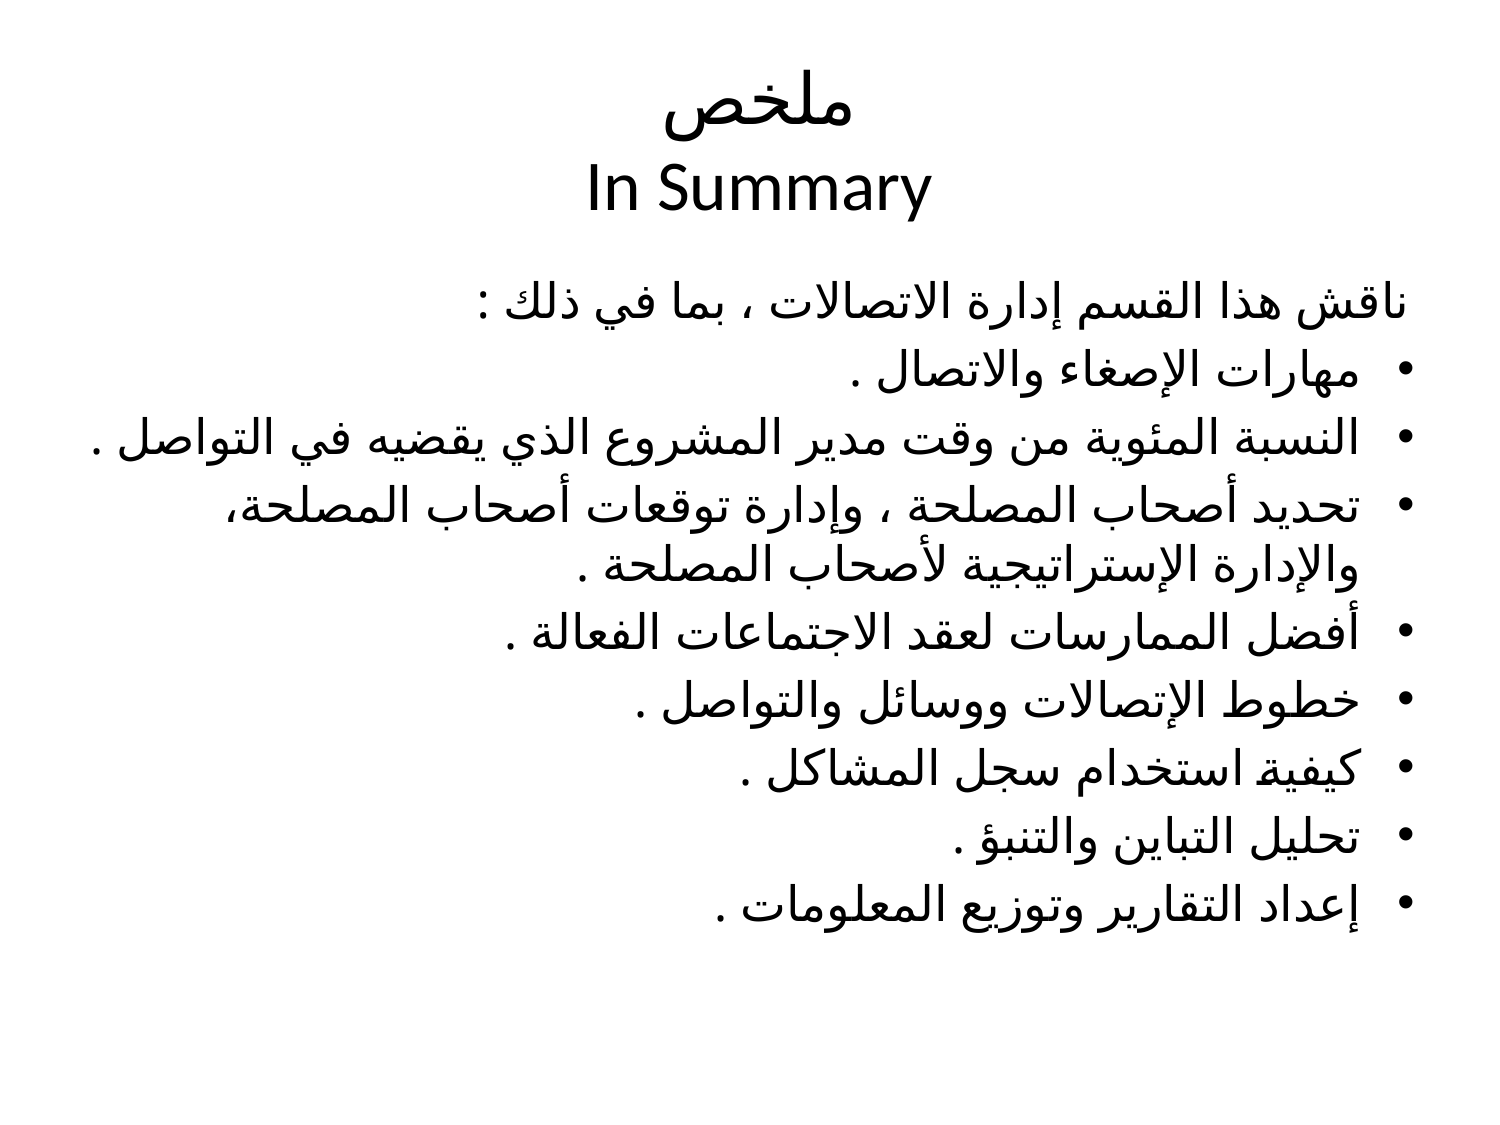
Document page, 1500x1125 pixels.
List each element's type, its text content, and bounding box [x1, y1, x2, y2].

list ناقش هذا القسم إدارة الاتصالات ، بما في ذلك : مهارات الإصغاء والاتصال . النسبة المئوية من وقت مدير المشروع الذي يقضيه في التواصل . تحديد أصحاب المصلحة ، وإدارة توقعات أصحاب المصلحة، والإدارة الإستراتيجية لأصحاب المصلحة . أفضل الممارسات لعقد الاجتماعات الفعالة . خطوط الإتصالات ووسائل والتواصل . كيفية استخدام سجل المشاكل . تحليل التباين والتنبؤ . إعداد التقارير وتوزيع المعلومات . [75, 262, 1425, 1005]
title ملخص In Summary [75, 45, 1425, 233]
